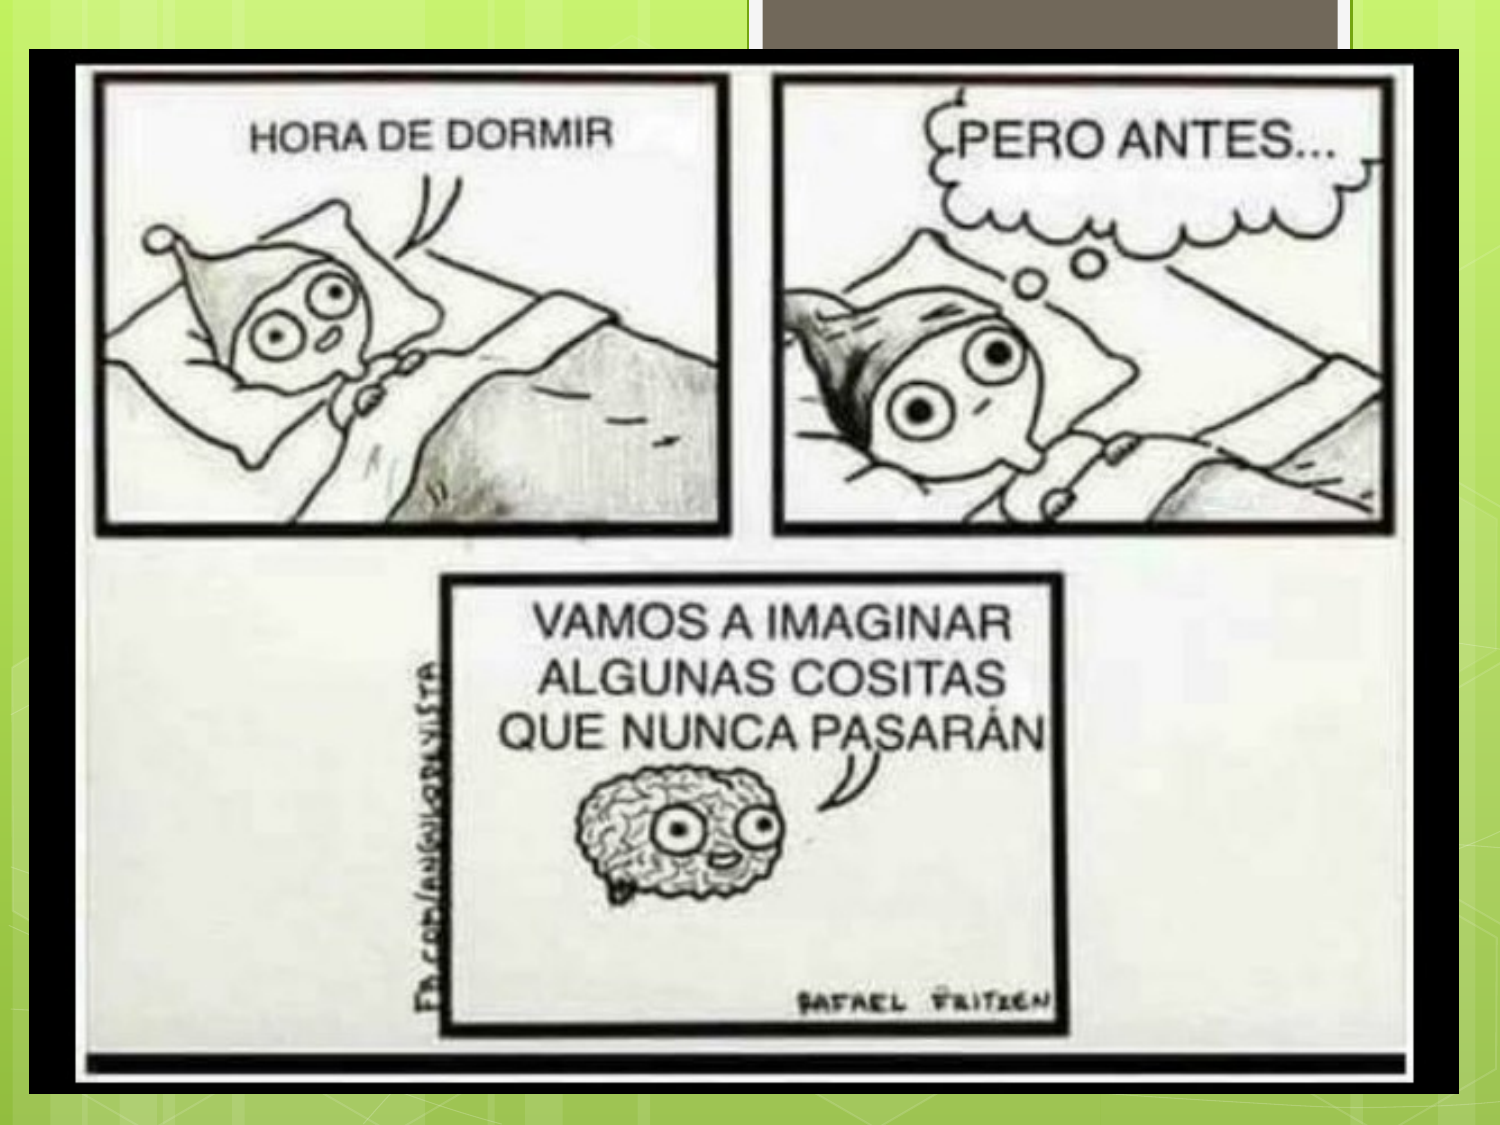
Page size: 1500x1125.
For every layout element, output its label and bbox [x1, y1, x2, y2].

picture [29, 49, 1459, 1095]
